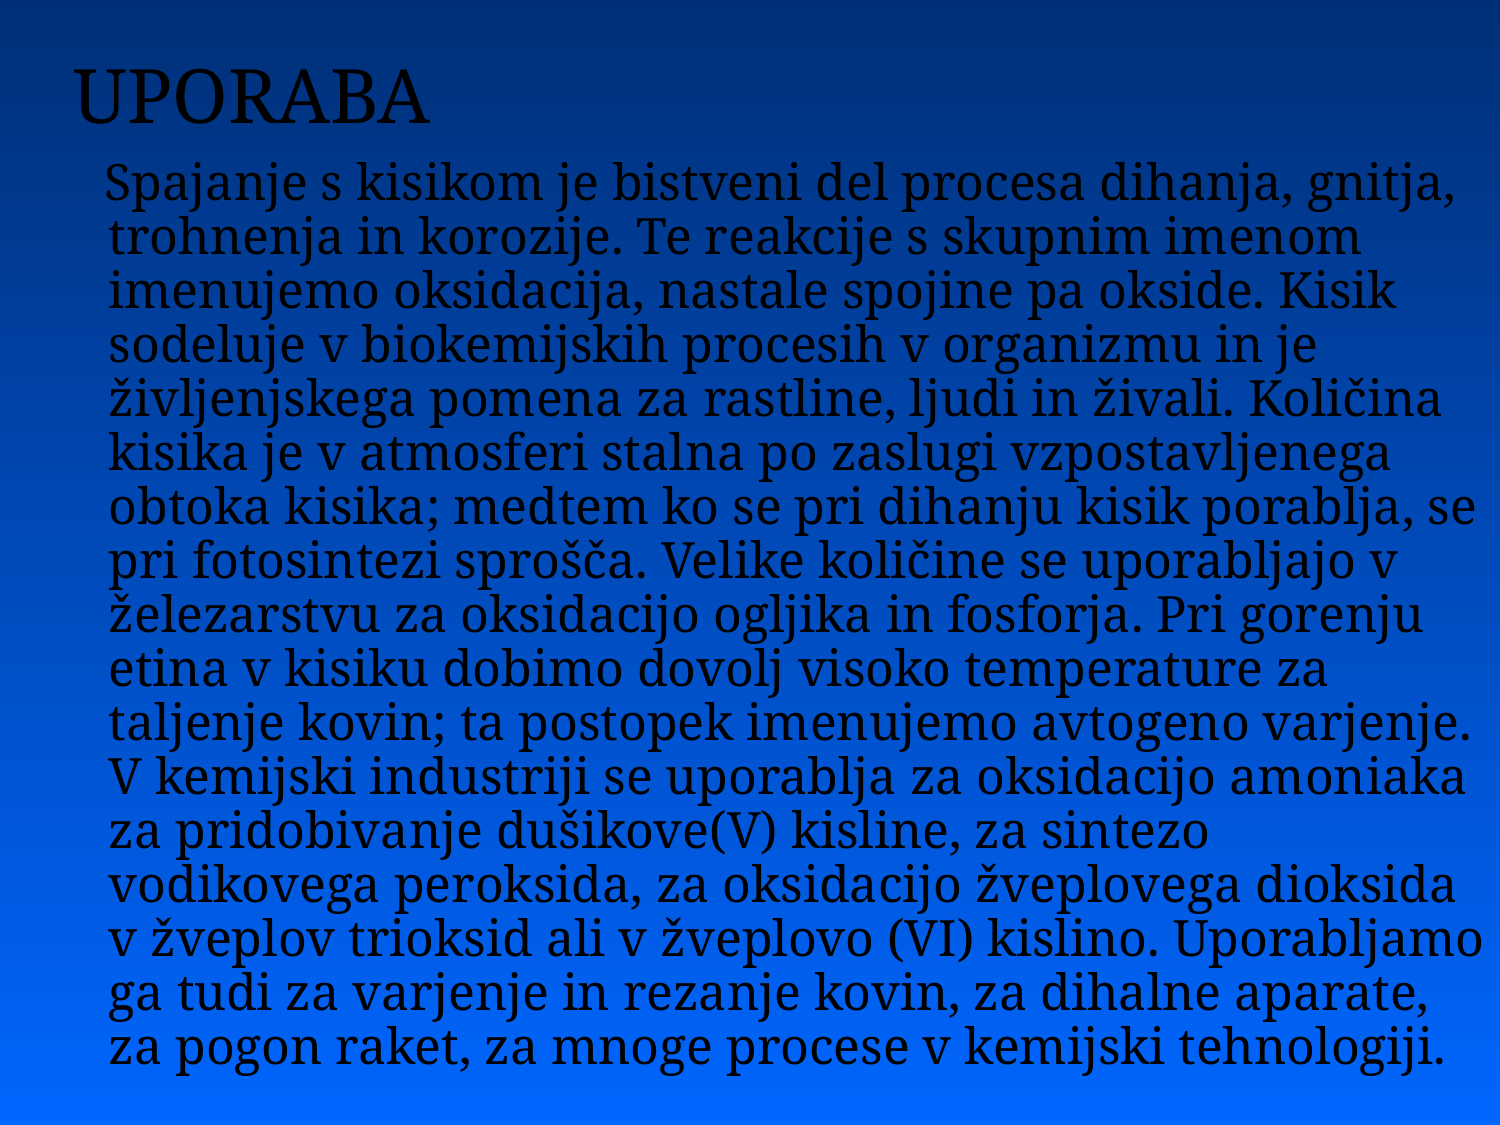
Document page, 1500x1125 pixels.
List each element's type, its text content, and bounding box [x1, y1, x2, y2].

list Spajanje s kisikom je bistveni del procesa dihanja, gnitja, trohnenja in korozije. Te reakcije s skupnim imenom imenujemo oksidacija, nastale spojine pa okside. Kisik sodeluje v biokemijskih procesih v organizmu in je življenjskega pomena za rastline, ljudi in živali. Količina kisika je v atmosferi stalna po zaslugi vzpostavljenega obtoka kisika; medtem ko se pri dihanju kisik porablja, se pri fotosintezi sprošča. Velike količine se uporabljajo v železarstvu za oksidacijo ogljika in fosforja. Pri gorenju etina v kisiku dobimo dovolj visoko temperature za taljenje kovin; ta postopek imenujemo avtogeno varjenje. V kemijski industriji se uporablja za oksidacijo amoniaka za pridobivanje dušikove(V) kisline, za sintezo vodikovega peroksida, za oksidacijo žveplovega dioksida v žveplov trioksid ali v žveplovo (VI) kislino. Uporabljamo ga tudi za varjenje in rezanje kovin, za dihalne aparate, za pogon raket, za mnoge procese v kemijski tehnologiji. [37, 149, 1500, 1125]
title UPORABA [0, 0, 1350, 188]
